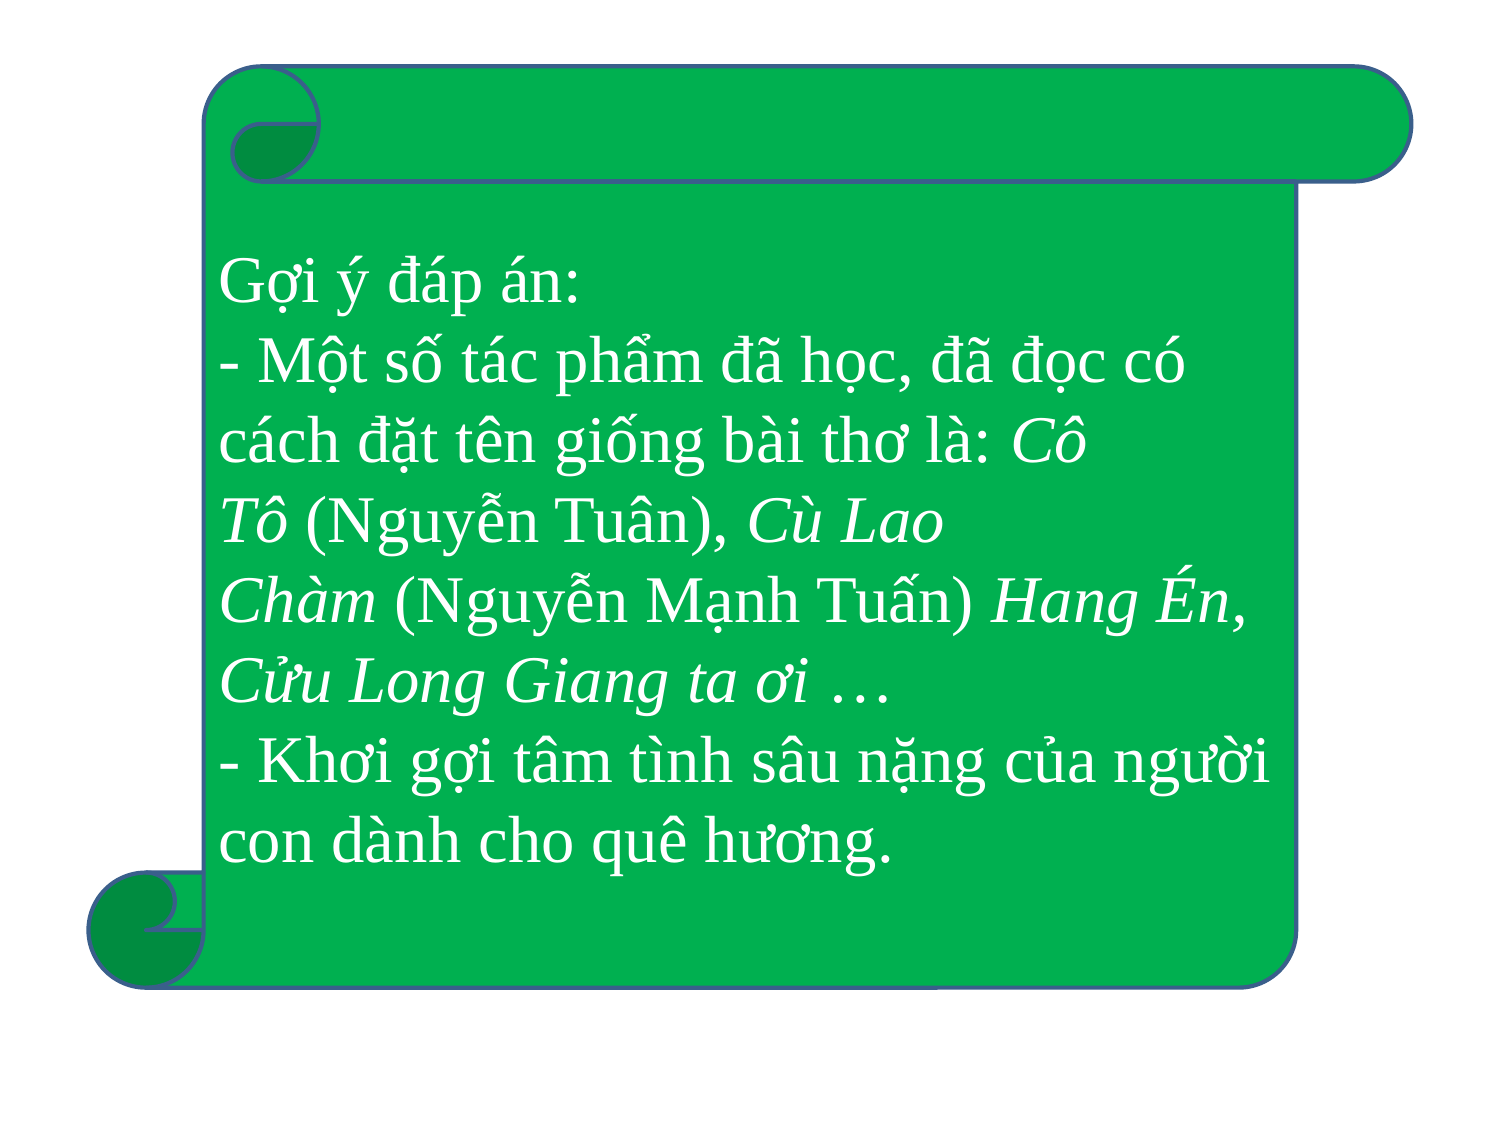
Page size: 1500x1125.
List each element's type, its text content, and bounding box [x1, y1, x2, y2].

text_box Gợi ý đáp án: - Một số tác phẩm đã học, đã đọc có cách đặt tên giống bài thơ là: Cô Tô (Nguyễn Tuân), Cù Lao Chàm (Nguyễn Mạnh Tuấn) Hang Én, Cửu Long Giang ta ơi … - Khơi gợi tâm tình sâu nặng của người con dành cho quê hương. [86, 64, 1414, 990]
